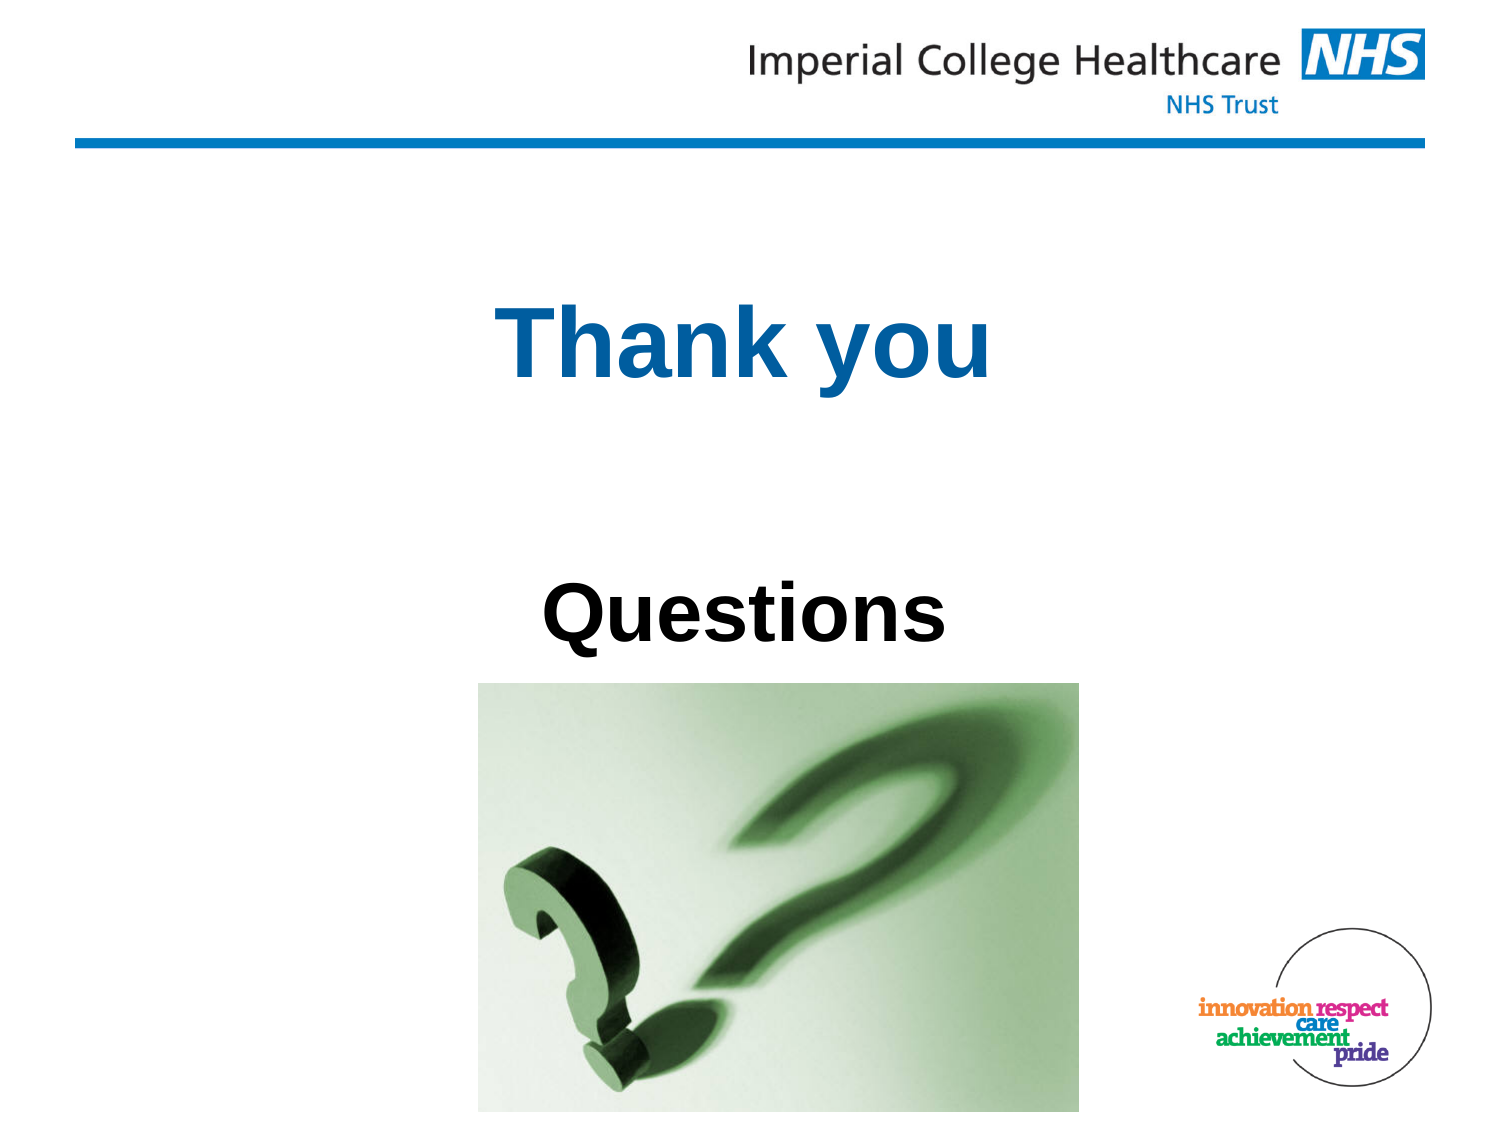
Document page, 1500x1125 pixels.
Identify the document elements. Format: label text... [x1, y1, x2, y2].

title Thank you [69, 243, 1419, 431]
picture [1192, 924, 1438, 1100]
picture [75, 0, 1425, 157]
list Questions [69, 550, 1420, 969]
picture [478, 683, 1079, 1112]
